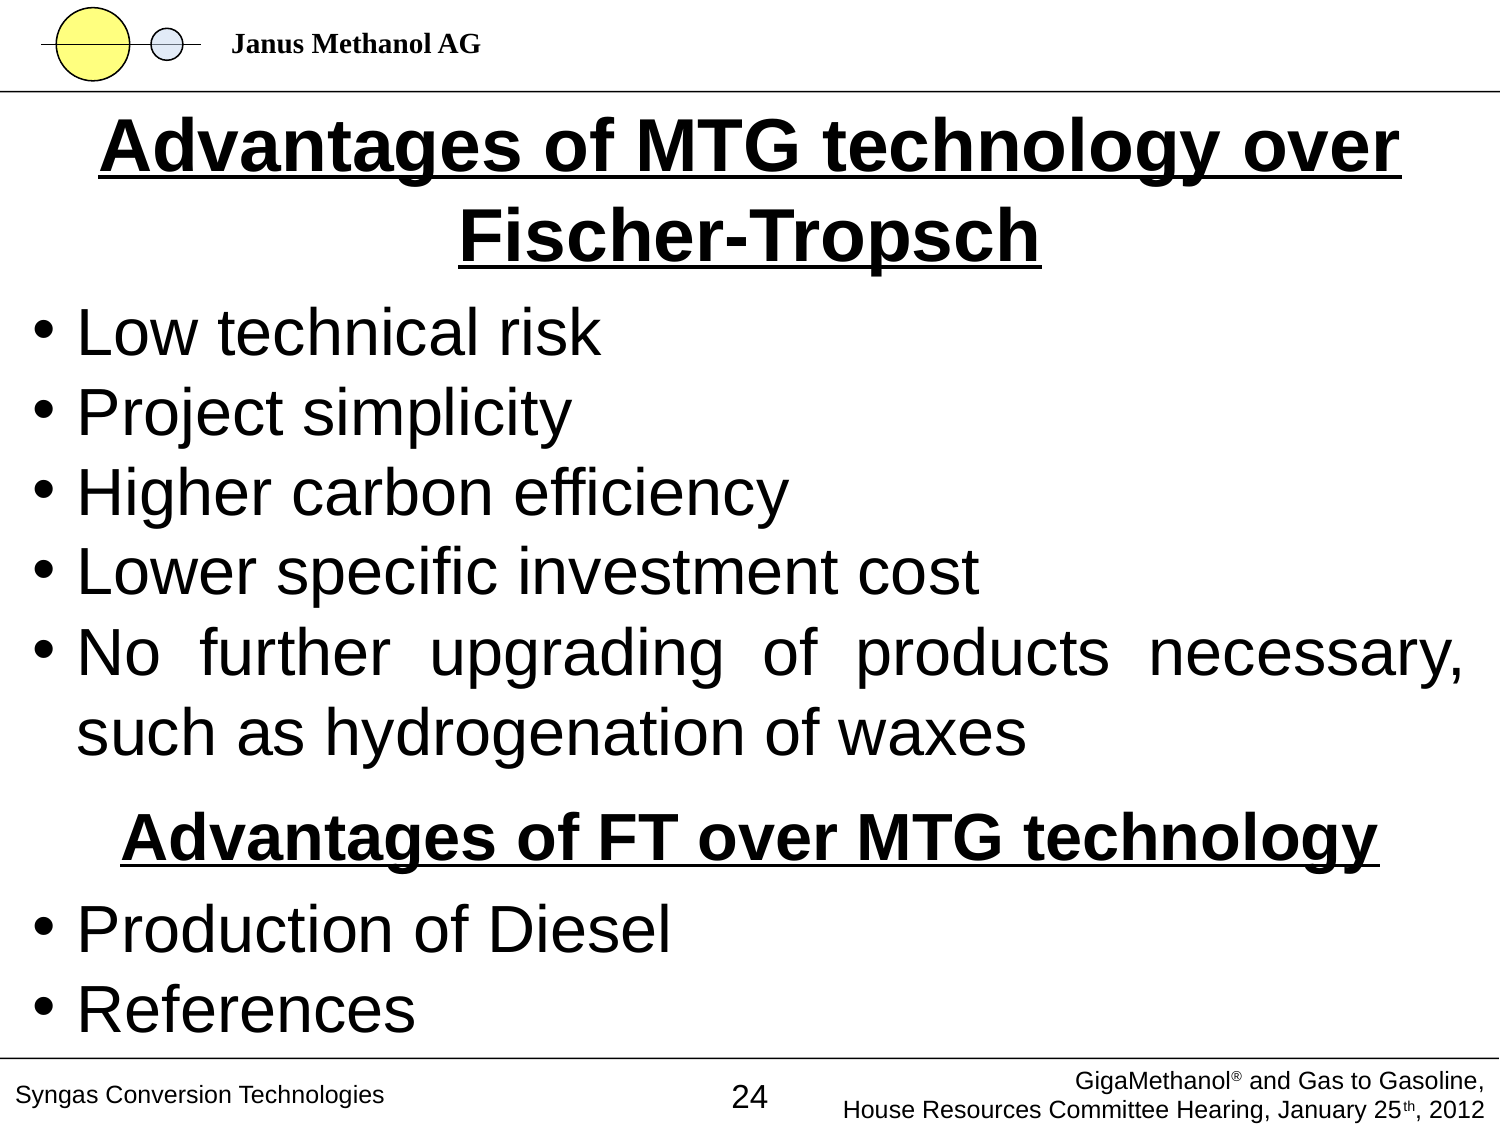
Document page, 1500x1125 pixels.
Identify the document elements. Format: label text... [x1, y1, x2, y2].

text_box Advantages of MTG technology over Fischer-Tropsch Low technical risk Project simplicity Higher carbon efficiency Lower specific investment cost No further upgrading of products necessary, such as hydrogenation of waxes Advantages of FT over MTG technology Production of Diesel References [17, 88, 1483, 1053]
slide_number Syngas Conversion Technologies [0, 1065, 591, 1122]
slide_number 24 [667, 1065, 833, 1125]
